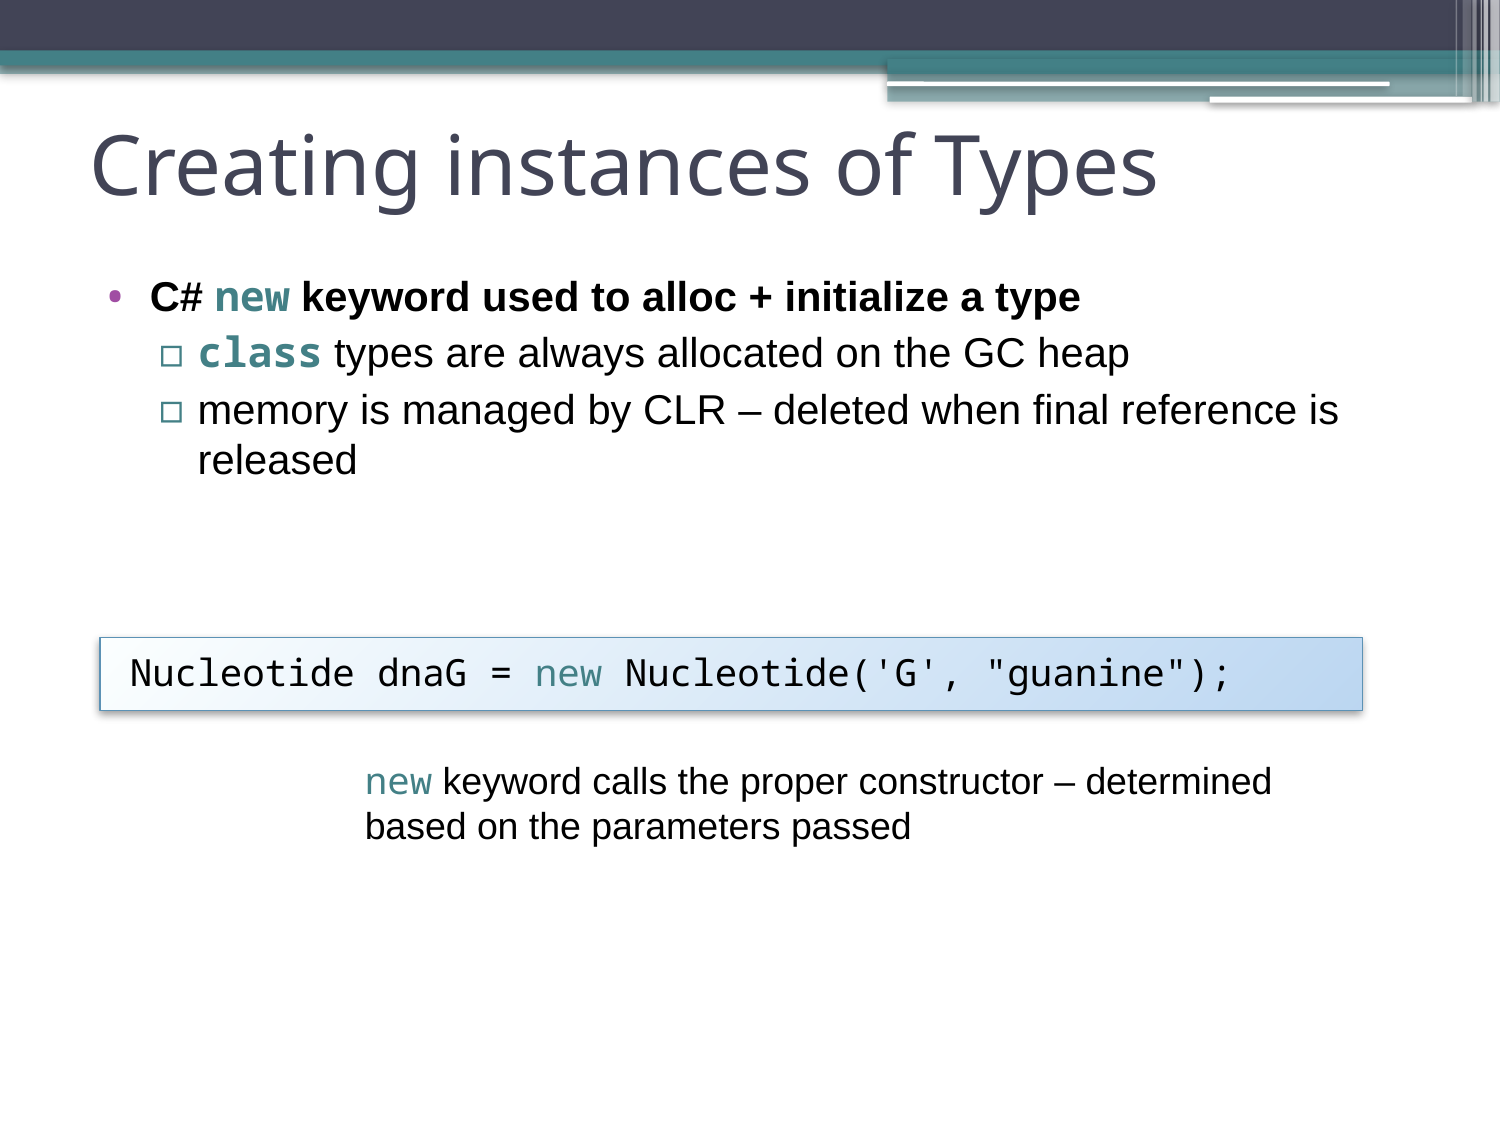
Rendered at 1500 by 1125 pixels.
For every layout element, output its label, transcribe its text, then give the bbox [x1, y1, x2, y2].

text_box Nucleotide dnaG = new Nucleotide('G', "guanine"); [99, 637, 1363, 711]
list C# new keyword used to alloc + initialize a type class types are always allocated on the GC heap memory is managed by CLR – deleted when final reference is released [75, 262, 1425, 1075]
text_box new keyword calls the proper constructor – determined based on the parameters passed [350, 749, 1375, 855]
title Creating instances of Types [75, 75, 1425, 250]
